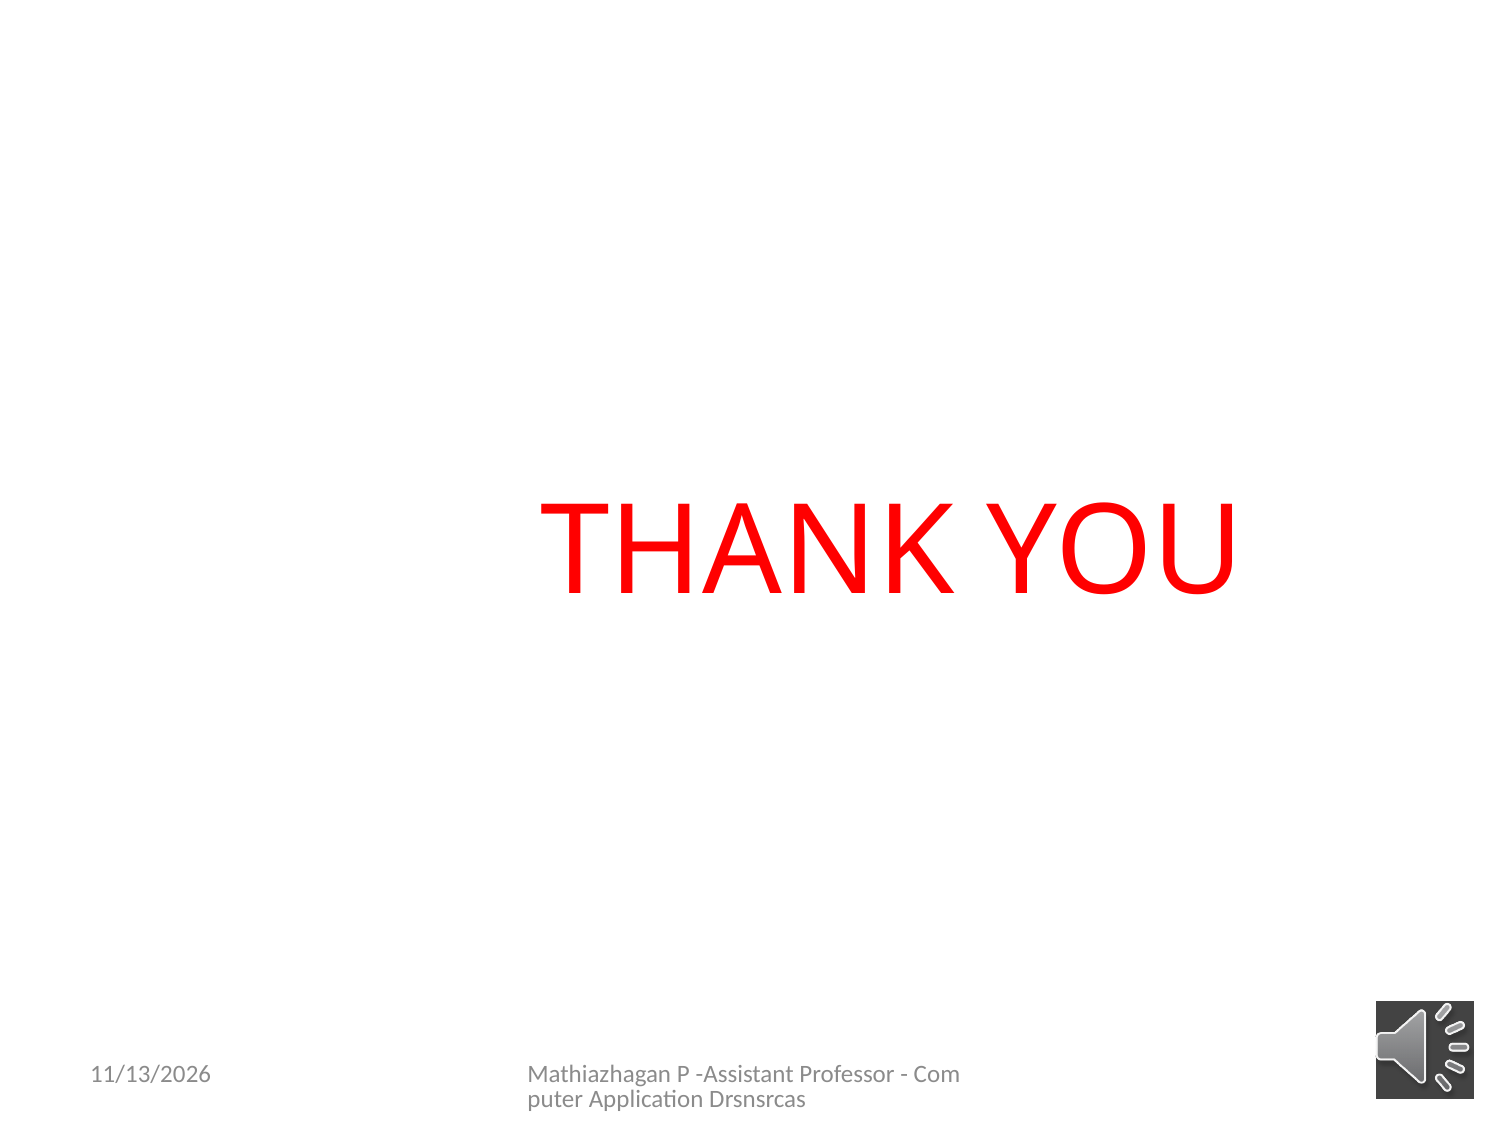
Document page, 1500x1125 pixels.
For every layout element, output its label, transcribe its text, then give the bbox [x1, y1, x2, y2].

list THANK YOU [75, 262, 1425, 1005]
picture [1374, 999, 1476, 1101]
slide_number 26-Nov-23 [75, 1042, 425, 1103]
footer Mathiazhagan P -Assistant Professor - Computer Application Drsnsrcas [512, 1042, 988, 1103]
